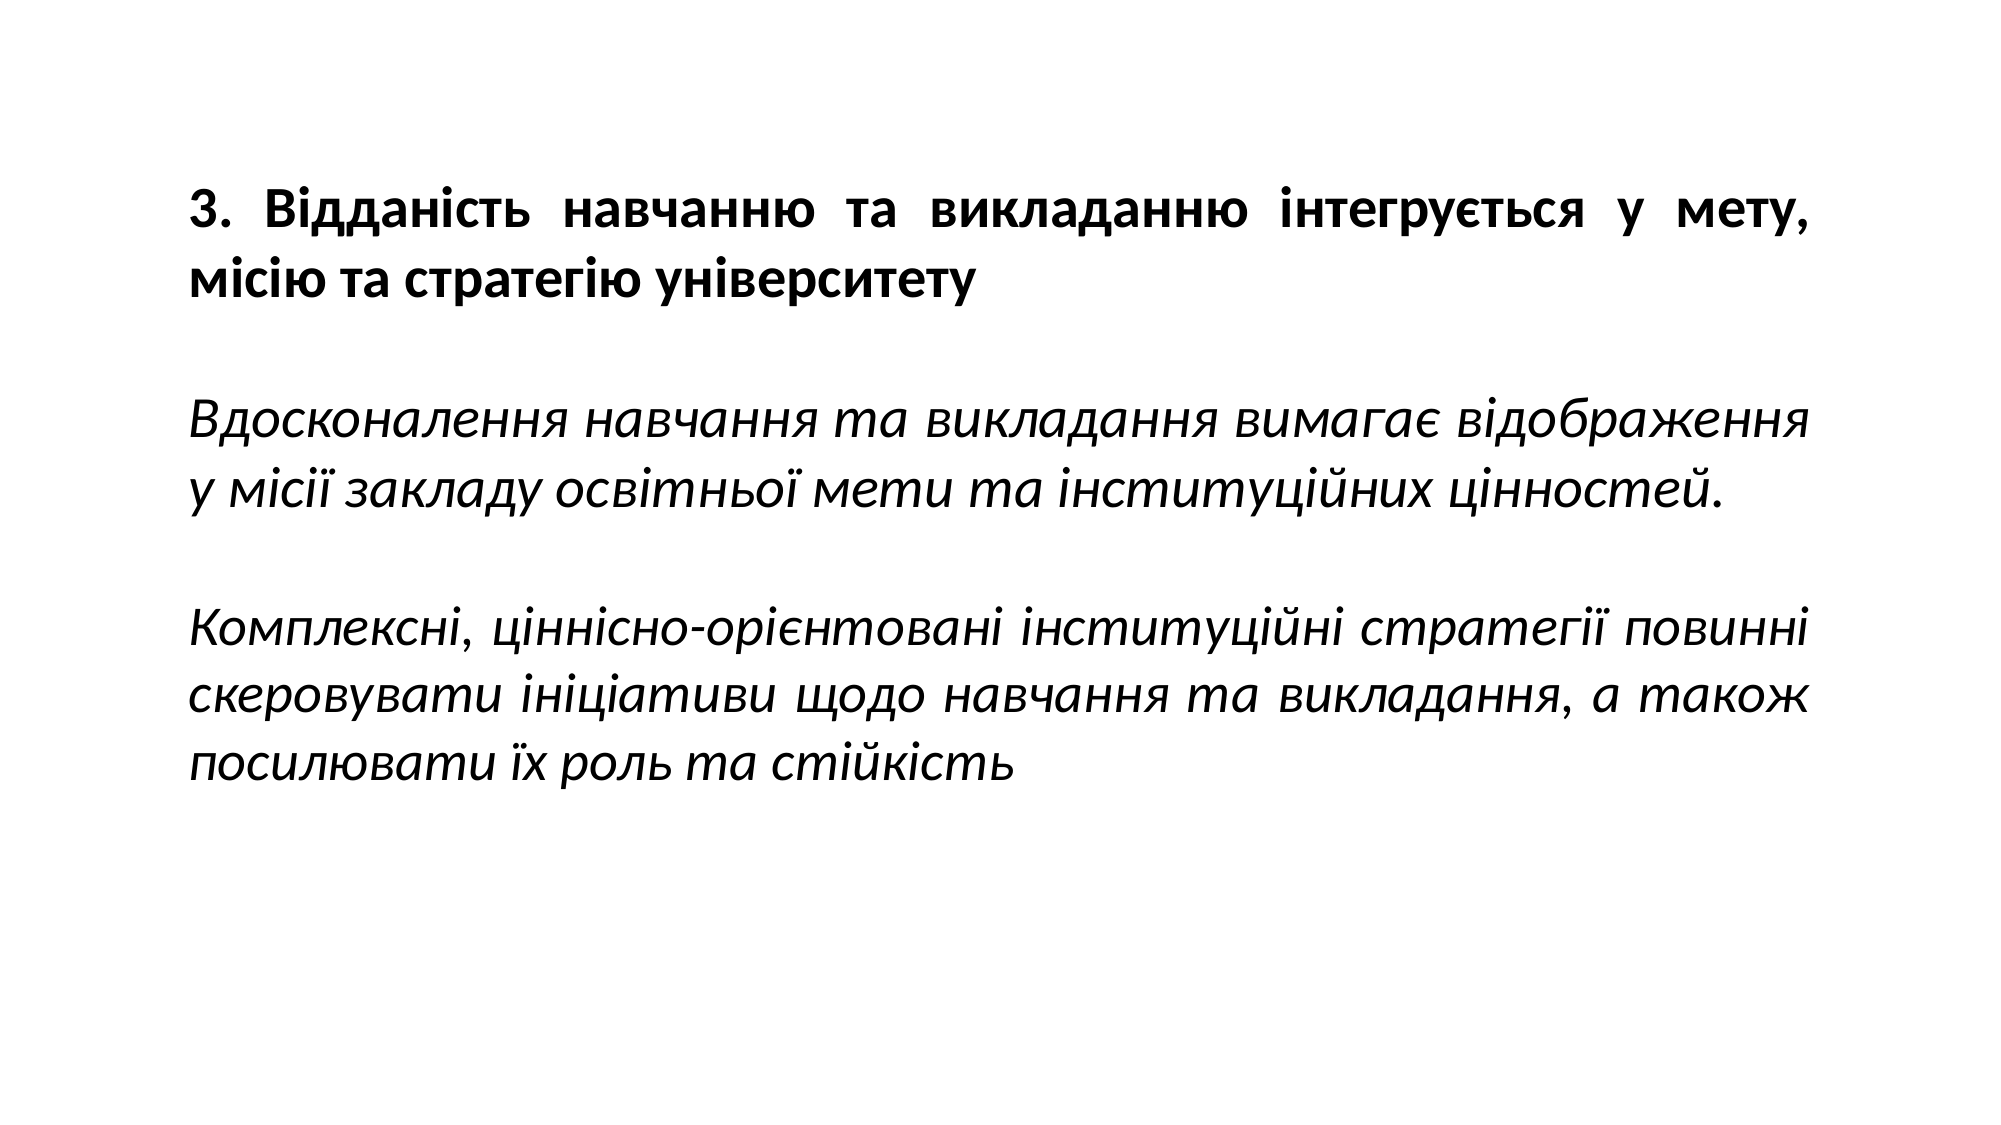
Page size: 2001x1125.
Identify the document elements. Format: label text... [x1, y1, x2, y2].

text_box 3. Відданість навчанню та викладанню інтегрується у мету, місію та стратегію університету Вдосконалення навчання та викладання вимагає відображення у місії закладу освітньої мети та інституційних цінностей. Комплексні, ціннісно-орієнтовані інституційні стратегії повинні скеровувати ініціативи щодо навчання та викладання, а також посилювати їх роль та стійкість [173, 161, 1827, 900]
